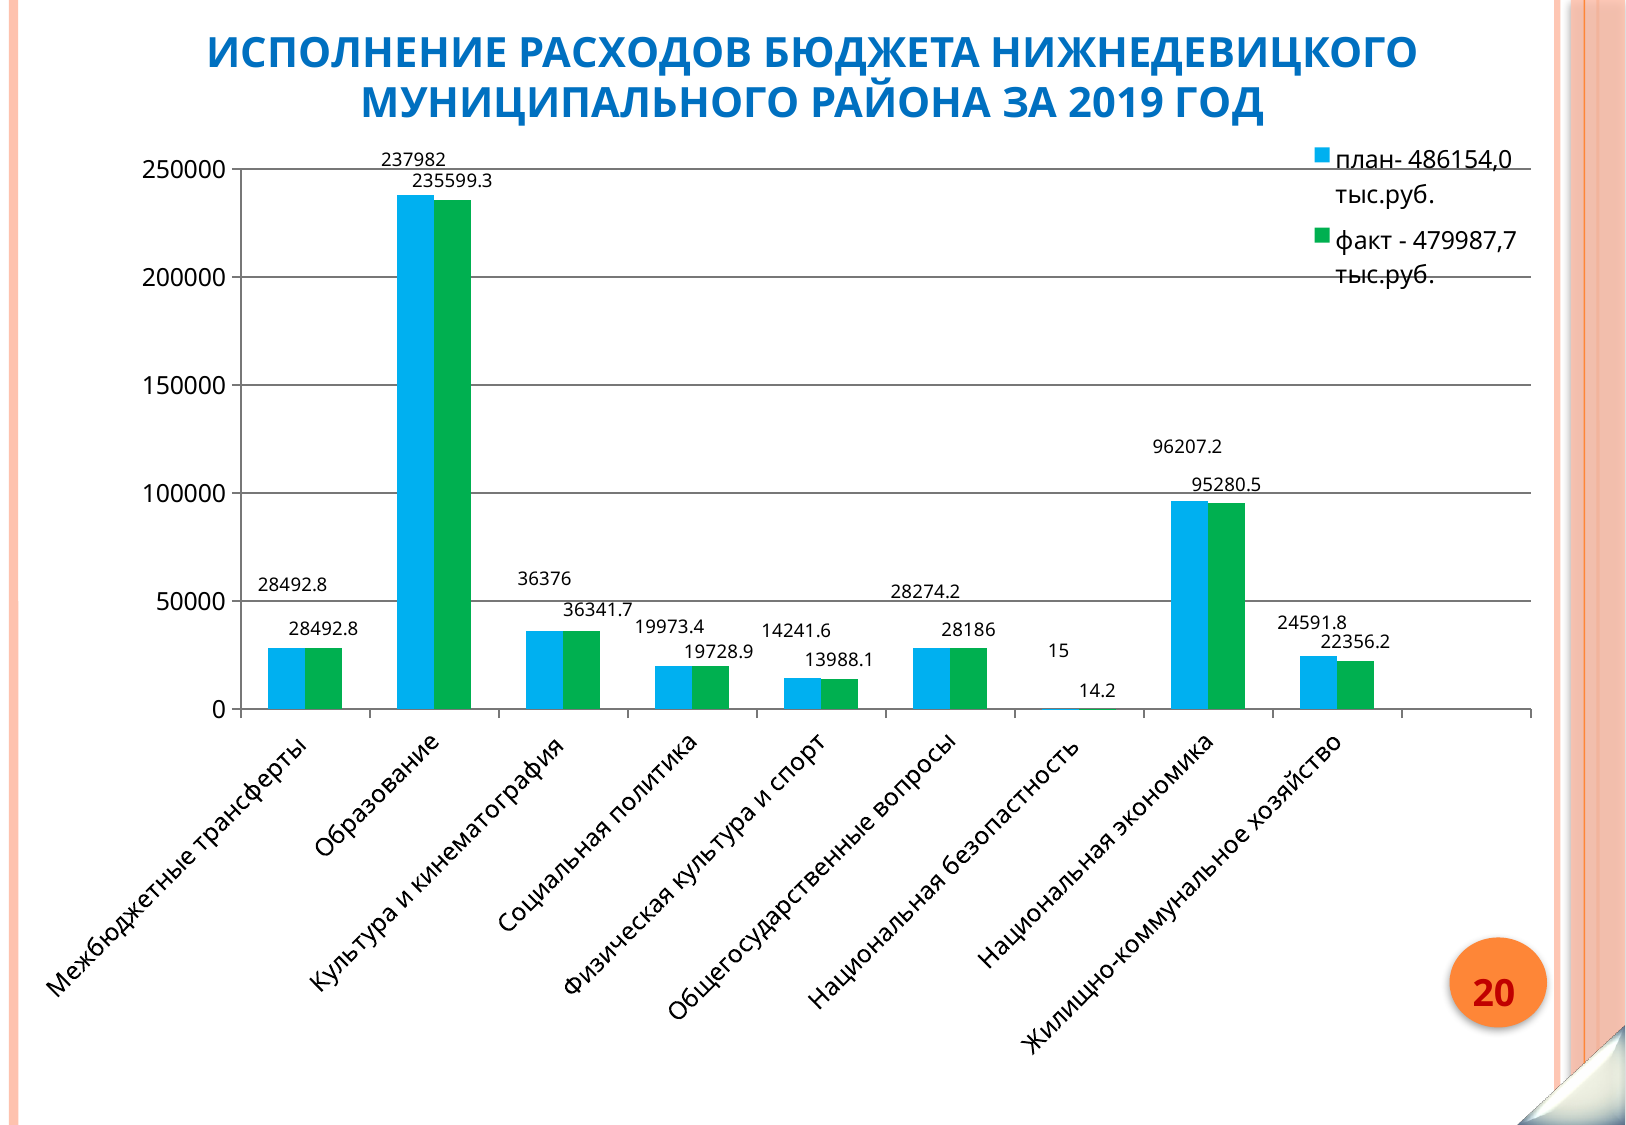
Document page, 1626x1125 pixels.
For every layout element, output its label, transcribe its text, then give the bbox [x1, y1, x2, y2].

chart [37, 130, 1564, 1094]
text_box [1515, 1023, 1625, 1125]
title Исполнение расходов бюджета Нижнедевицкого муниципального района за 2019 год [48, 24, 1577, 126]
